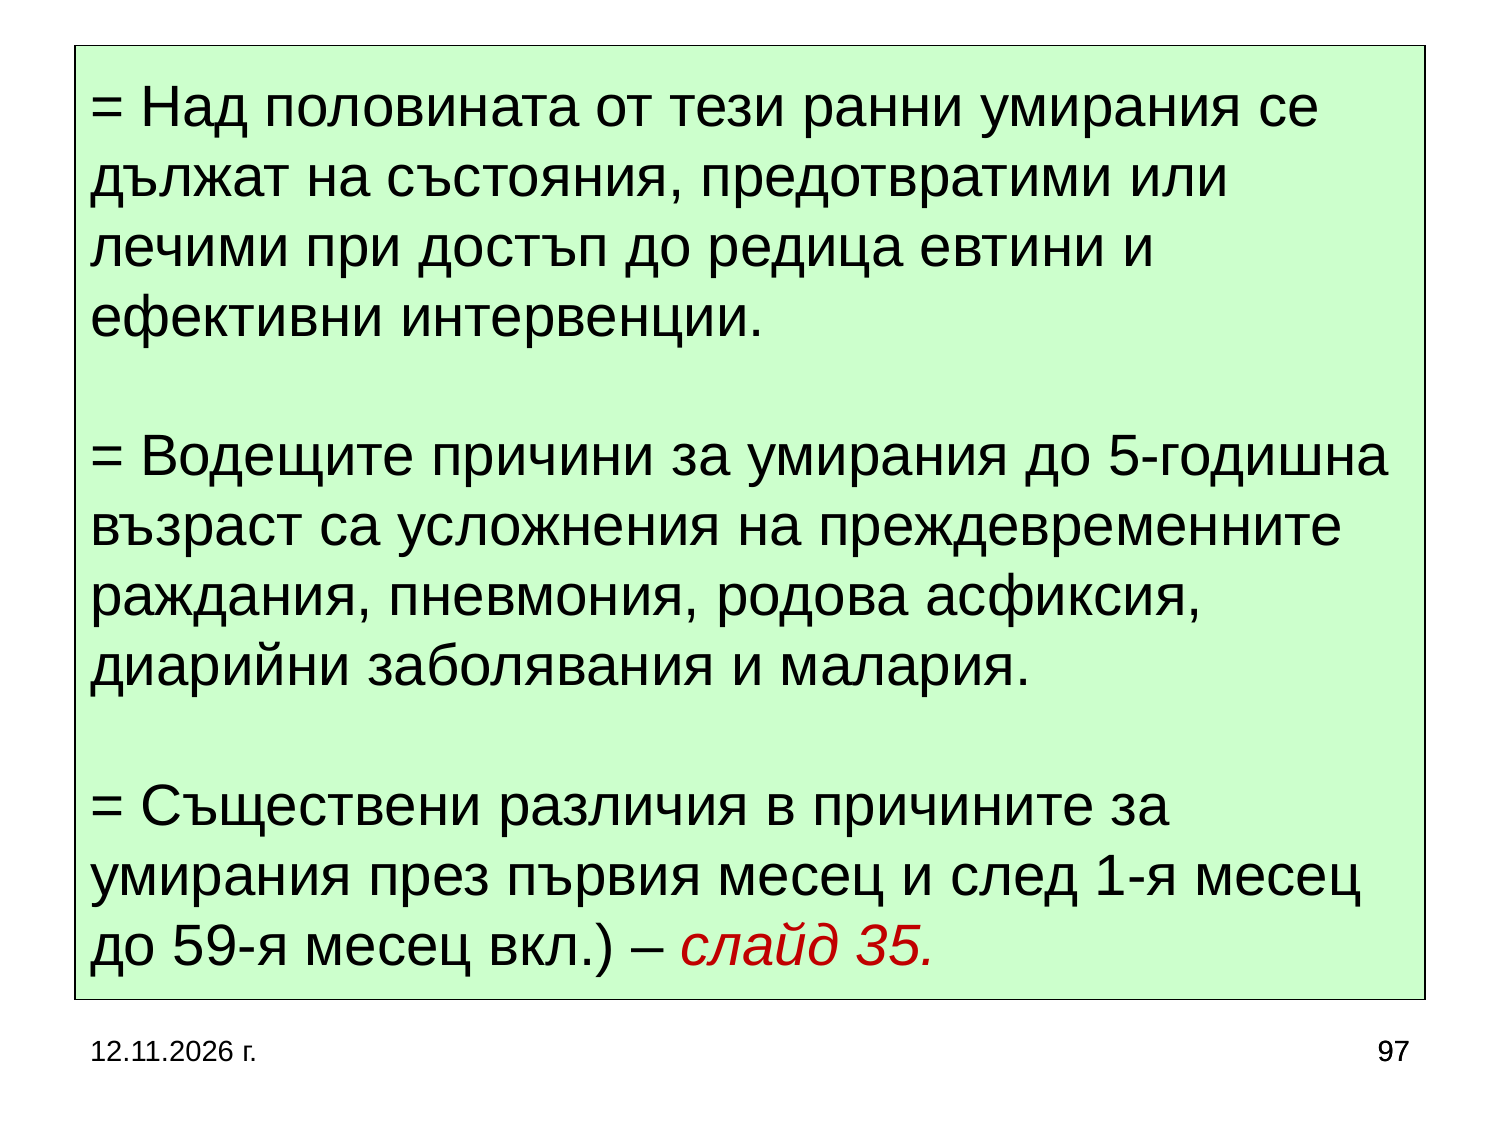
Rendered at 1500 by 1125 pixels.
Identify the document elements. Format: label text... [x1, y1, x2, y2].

text_box 97 [1074, 1024, 1425, 1103]
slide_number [75, 1024, 425, 1103]
title = Над половината от тези ранни умирания се дължат на състояния, предотвратими или лечими при достъп до редица евтини и ефективни интервенции. = Водещите причини за умирания до 5-годишна възраст са усложнения на преждевременните раждания, пневмония, родова асфиксия, диарийни заболявания и малария. = Съществени различия в причините за умирания през първия месец и след 1-я месец до 59-я месец вкл.) – слайд 35. [74, 45, 1426, 1000]
